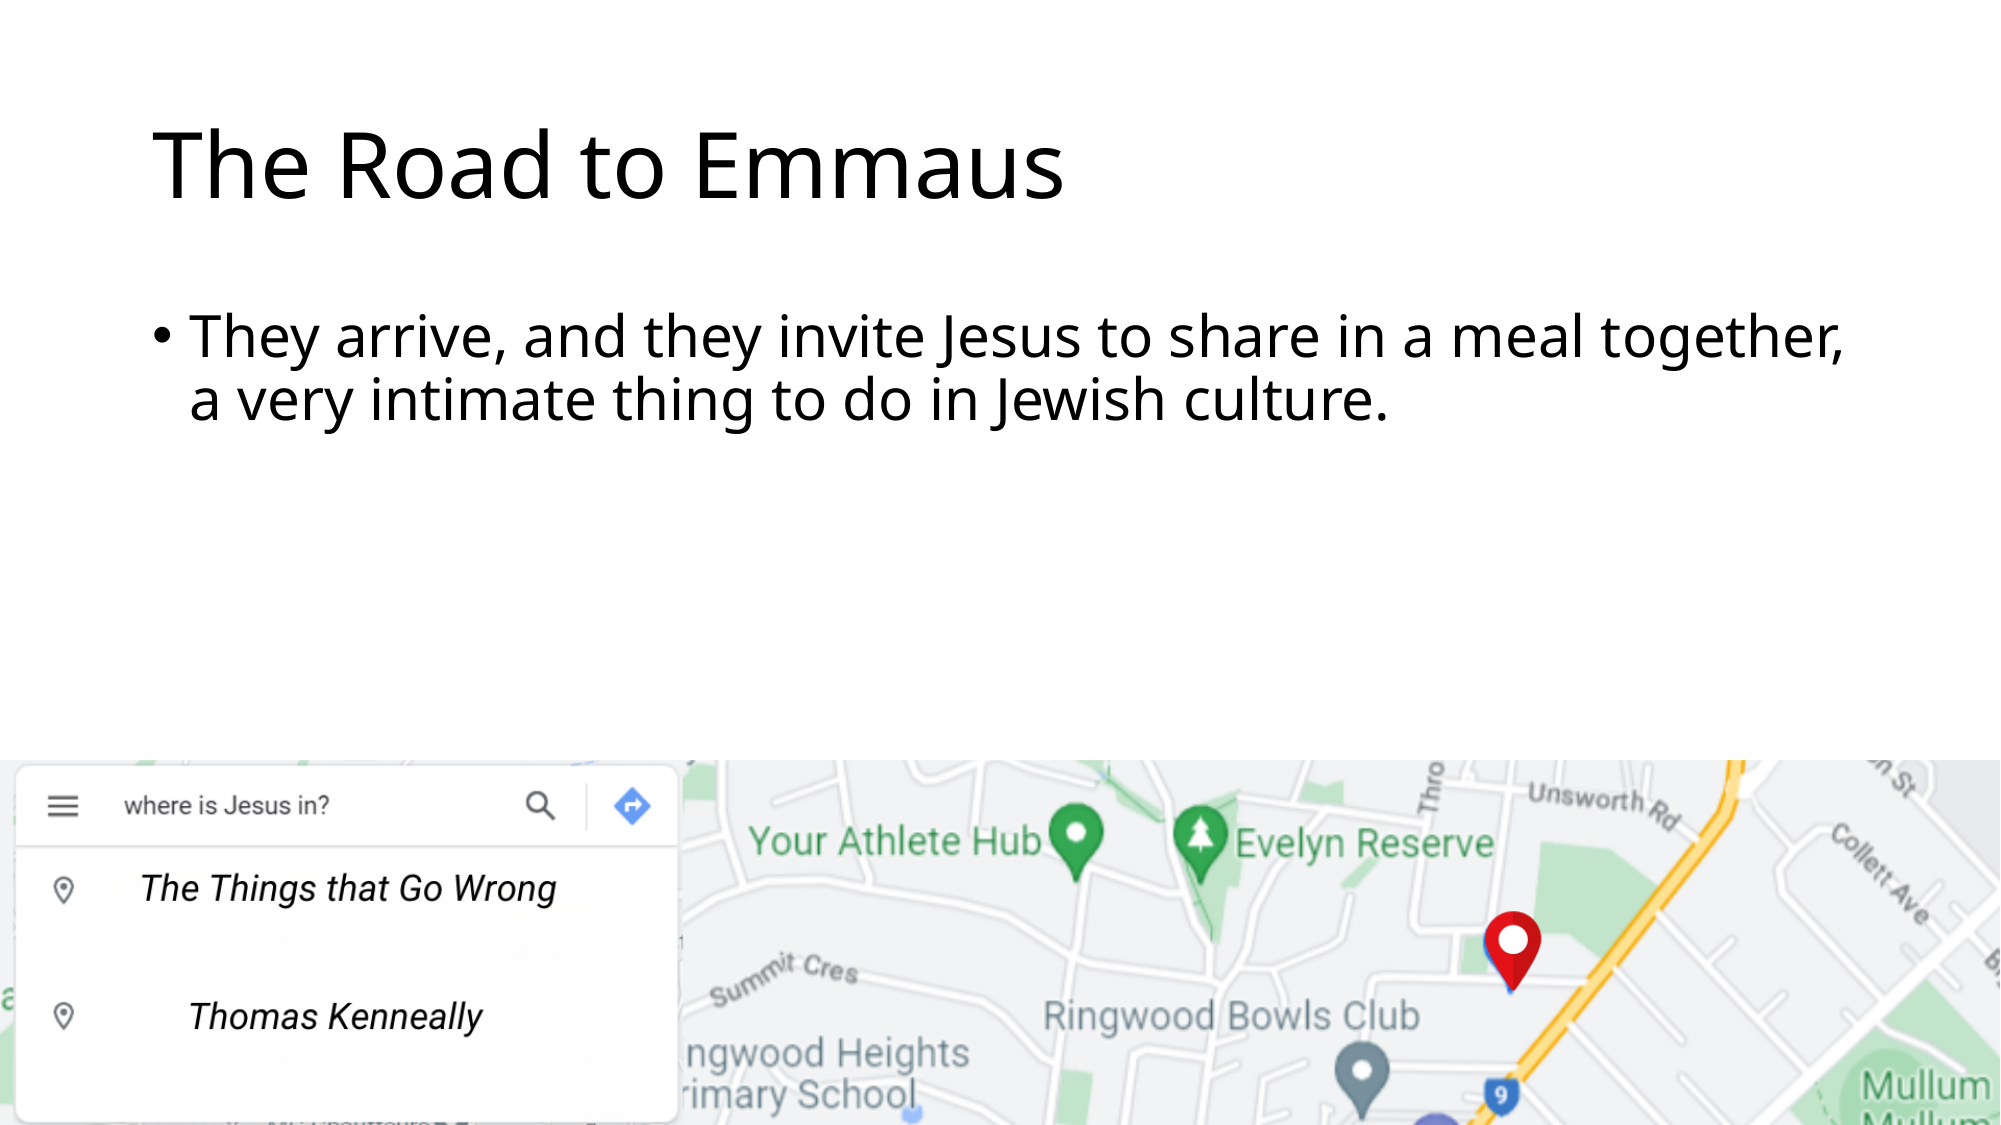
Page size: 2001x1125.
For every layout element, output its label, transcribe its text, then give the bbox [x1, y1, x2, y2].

picture [0, 0, 2001, 1125]
title The Road to Emmaus [137, 59, 1863, 278]
list They arrive, and they invite Jesus to share in a meal together, a very intimate thing to do in Jewish culture. [137, 299, 1863, 1014]
